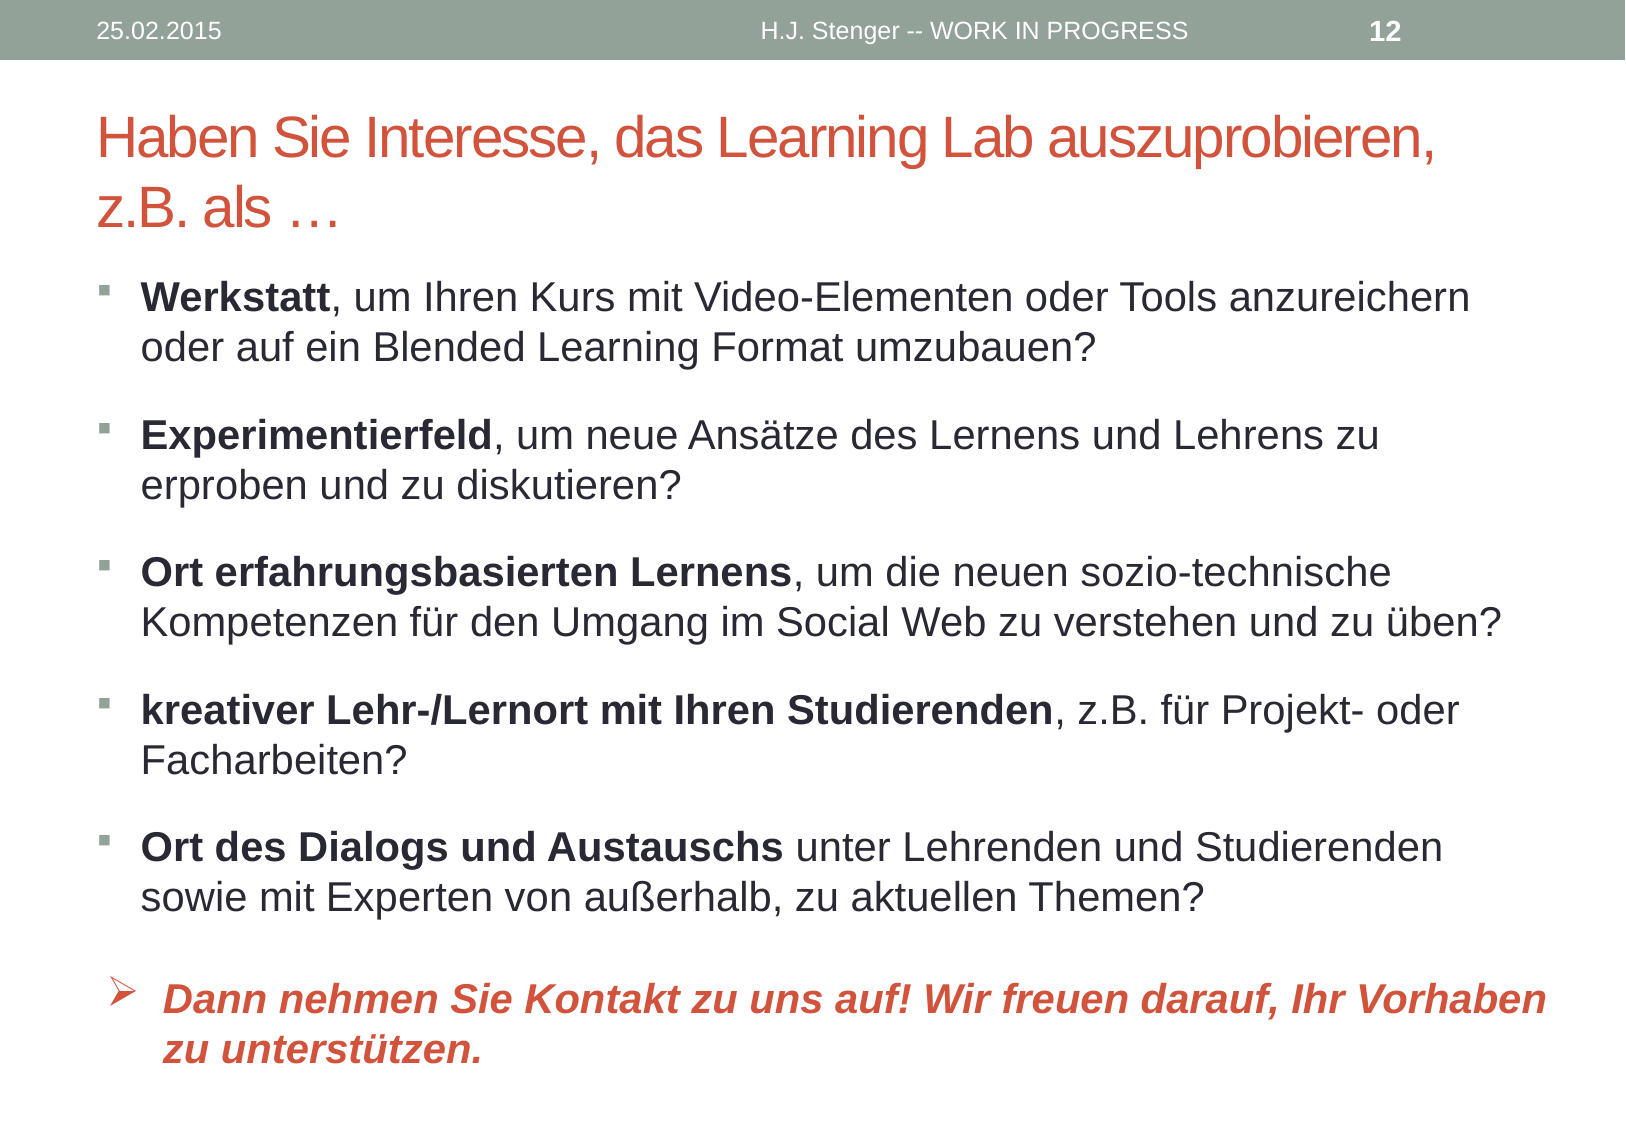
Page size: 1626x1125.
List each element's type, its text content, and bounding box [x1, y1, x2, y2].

text_box Dann nehmen Sie Kontakt zu uns auf! Wir freuen darauf, Ihr Vorhaben zu unterstützen. [91, 964, 1581, 1079]
slide_number 12 [1354, 3, 1544, 57]
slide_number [81, 3, 596, 57]
title Haben Sie Interesse, das Learning Lab auszuprobieren, z.B. als … [81, 87, 1544, 250]
footer H.J. Stenger -- WORK IN PROGRESS [609, 3, 1341, 57]
list Werkstatt, um Ihren Kurs mit Video-Elementen oder Tools anzureichern oder auf ein Blended Learning Format umzubauen? Experimentierfeld, um neue Ansätze des Lernens und Lehrens zu erproben und zu diskutieren? Ort erfahrungsbasierten Lernens, um die neuen sozio-technische Kompetenzen für den Umgang im Social Web zu verstehen und zu üben? kreativer Lehr-/Lernort mit Ihren Studierenden, z.B. für Projekt- oder Facharbeiten? Ort des Dialogs und Austauschs unter Lehrenden und Studierenden sowie mit Experten von außerhalb, zu aktuellen Themen? [81, 262, 1544, 1063]
